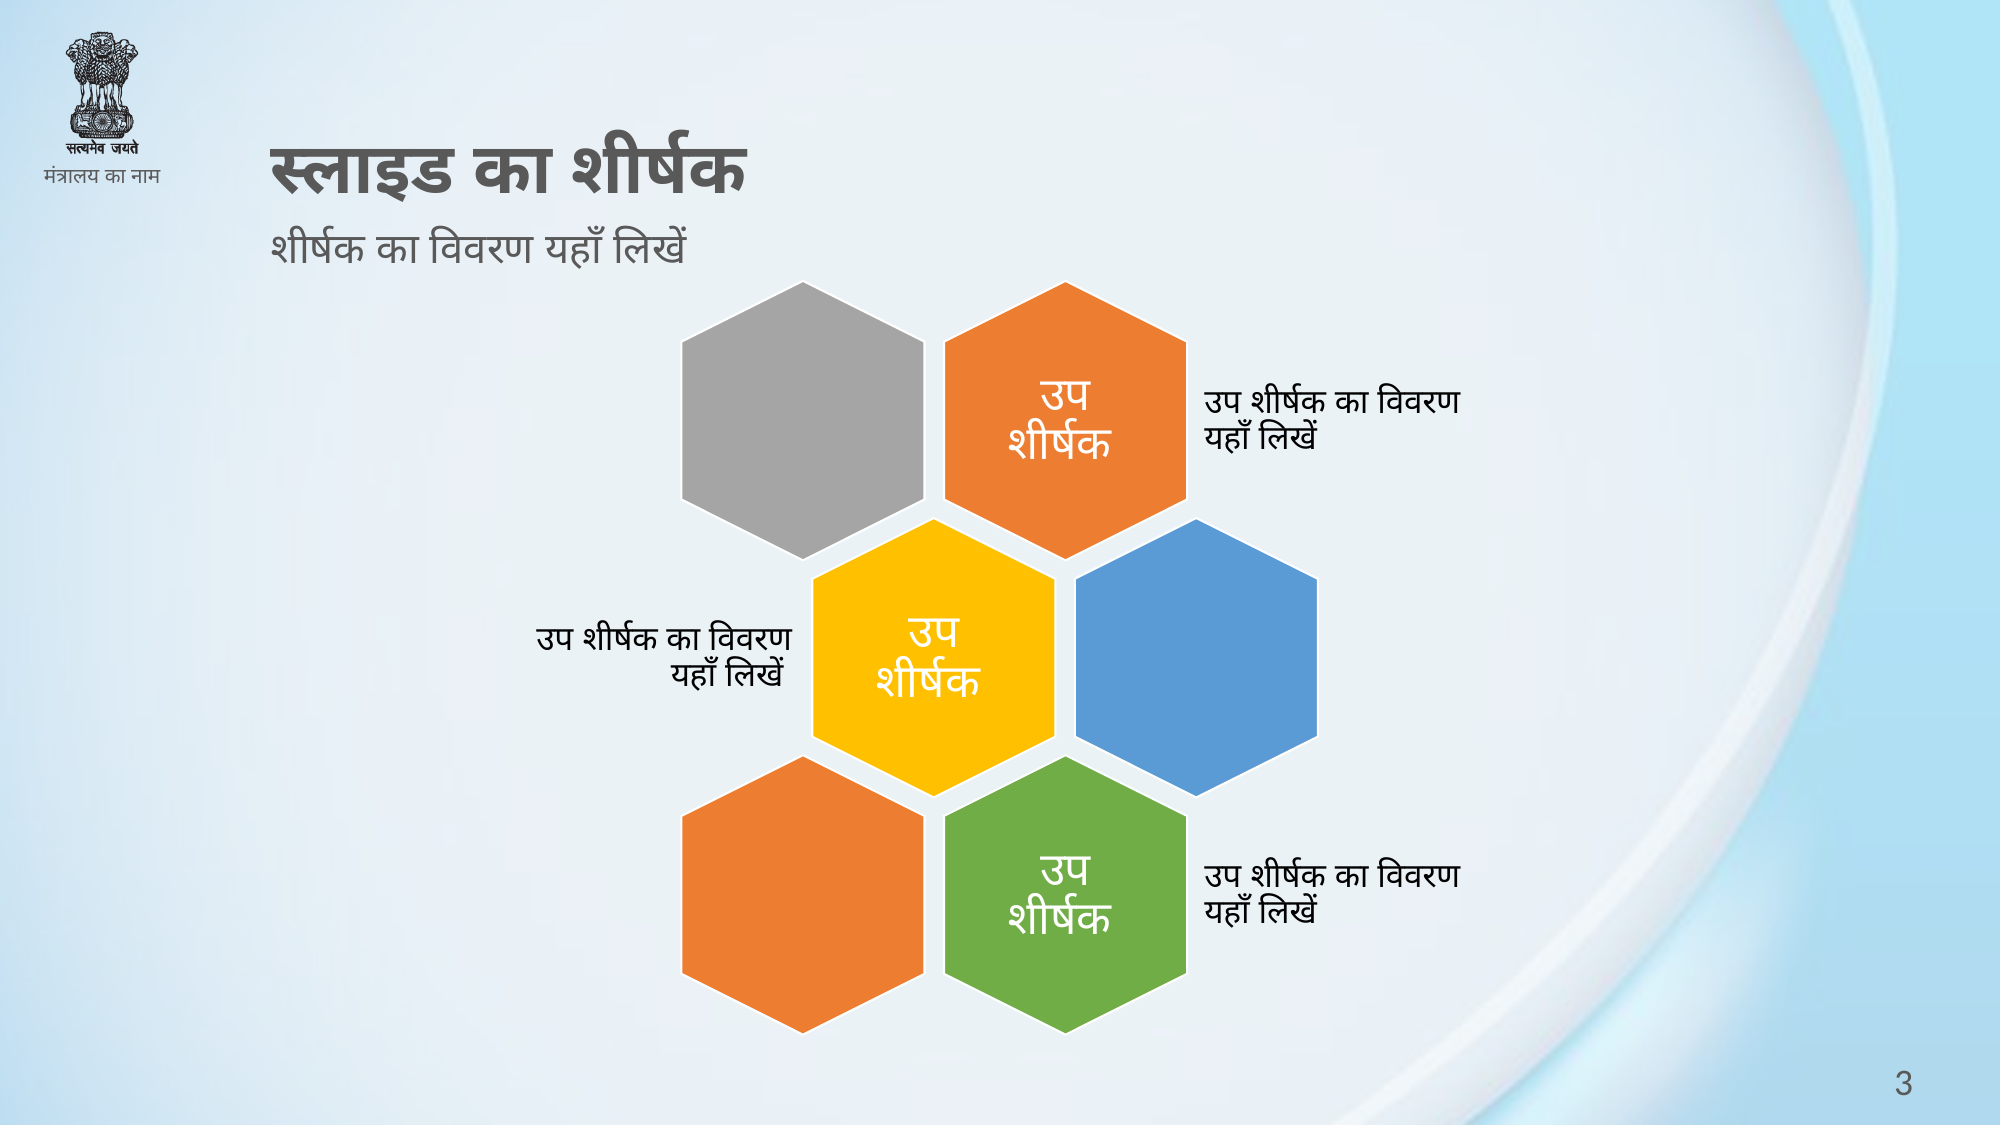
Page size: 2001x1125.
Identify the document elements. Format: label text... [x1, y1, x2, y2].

list शीर्षक का विवरण यहाँ लिखें [255, 219, 1697, 315]
text_box 3 [1815, 1050, 1993, 1118]
list स्लाइड का शीर्षक [255, 125, 1697, 209]
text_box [415, 280, 1591, 1035]
picture [60, 30, 144, 155]
